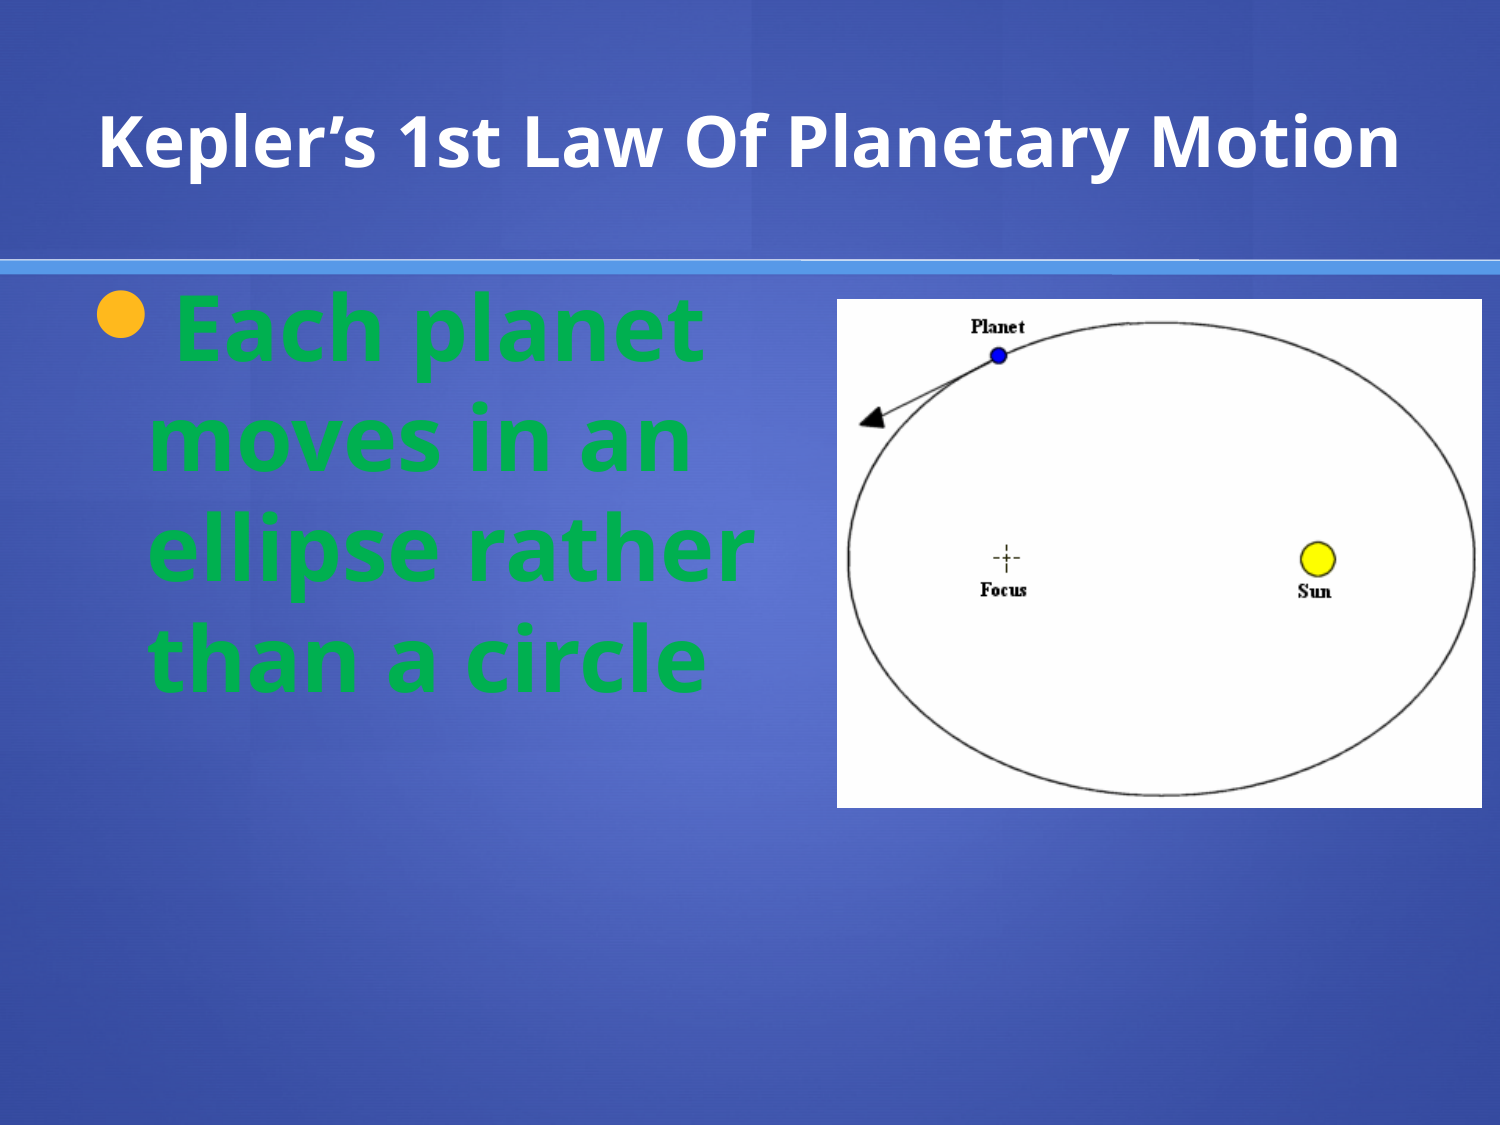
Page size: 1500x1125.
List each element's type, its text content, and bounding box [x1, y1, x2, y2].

picture [836, 298, 1483, 809]
list Each planet moves in an ellipse rather than a circle [75, 262, 838, 1005]
title Kepler’s 1st Law Of Planetary Motion [75, 45, 1425, 233]
